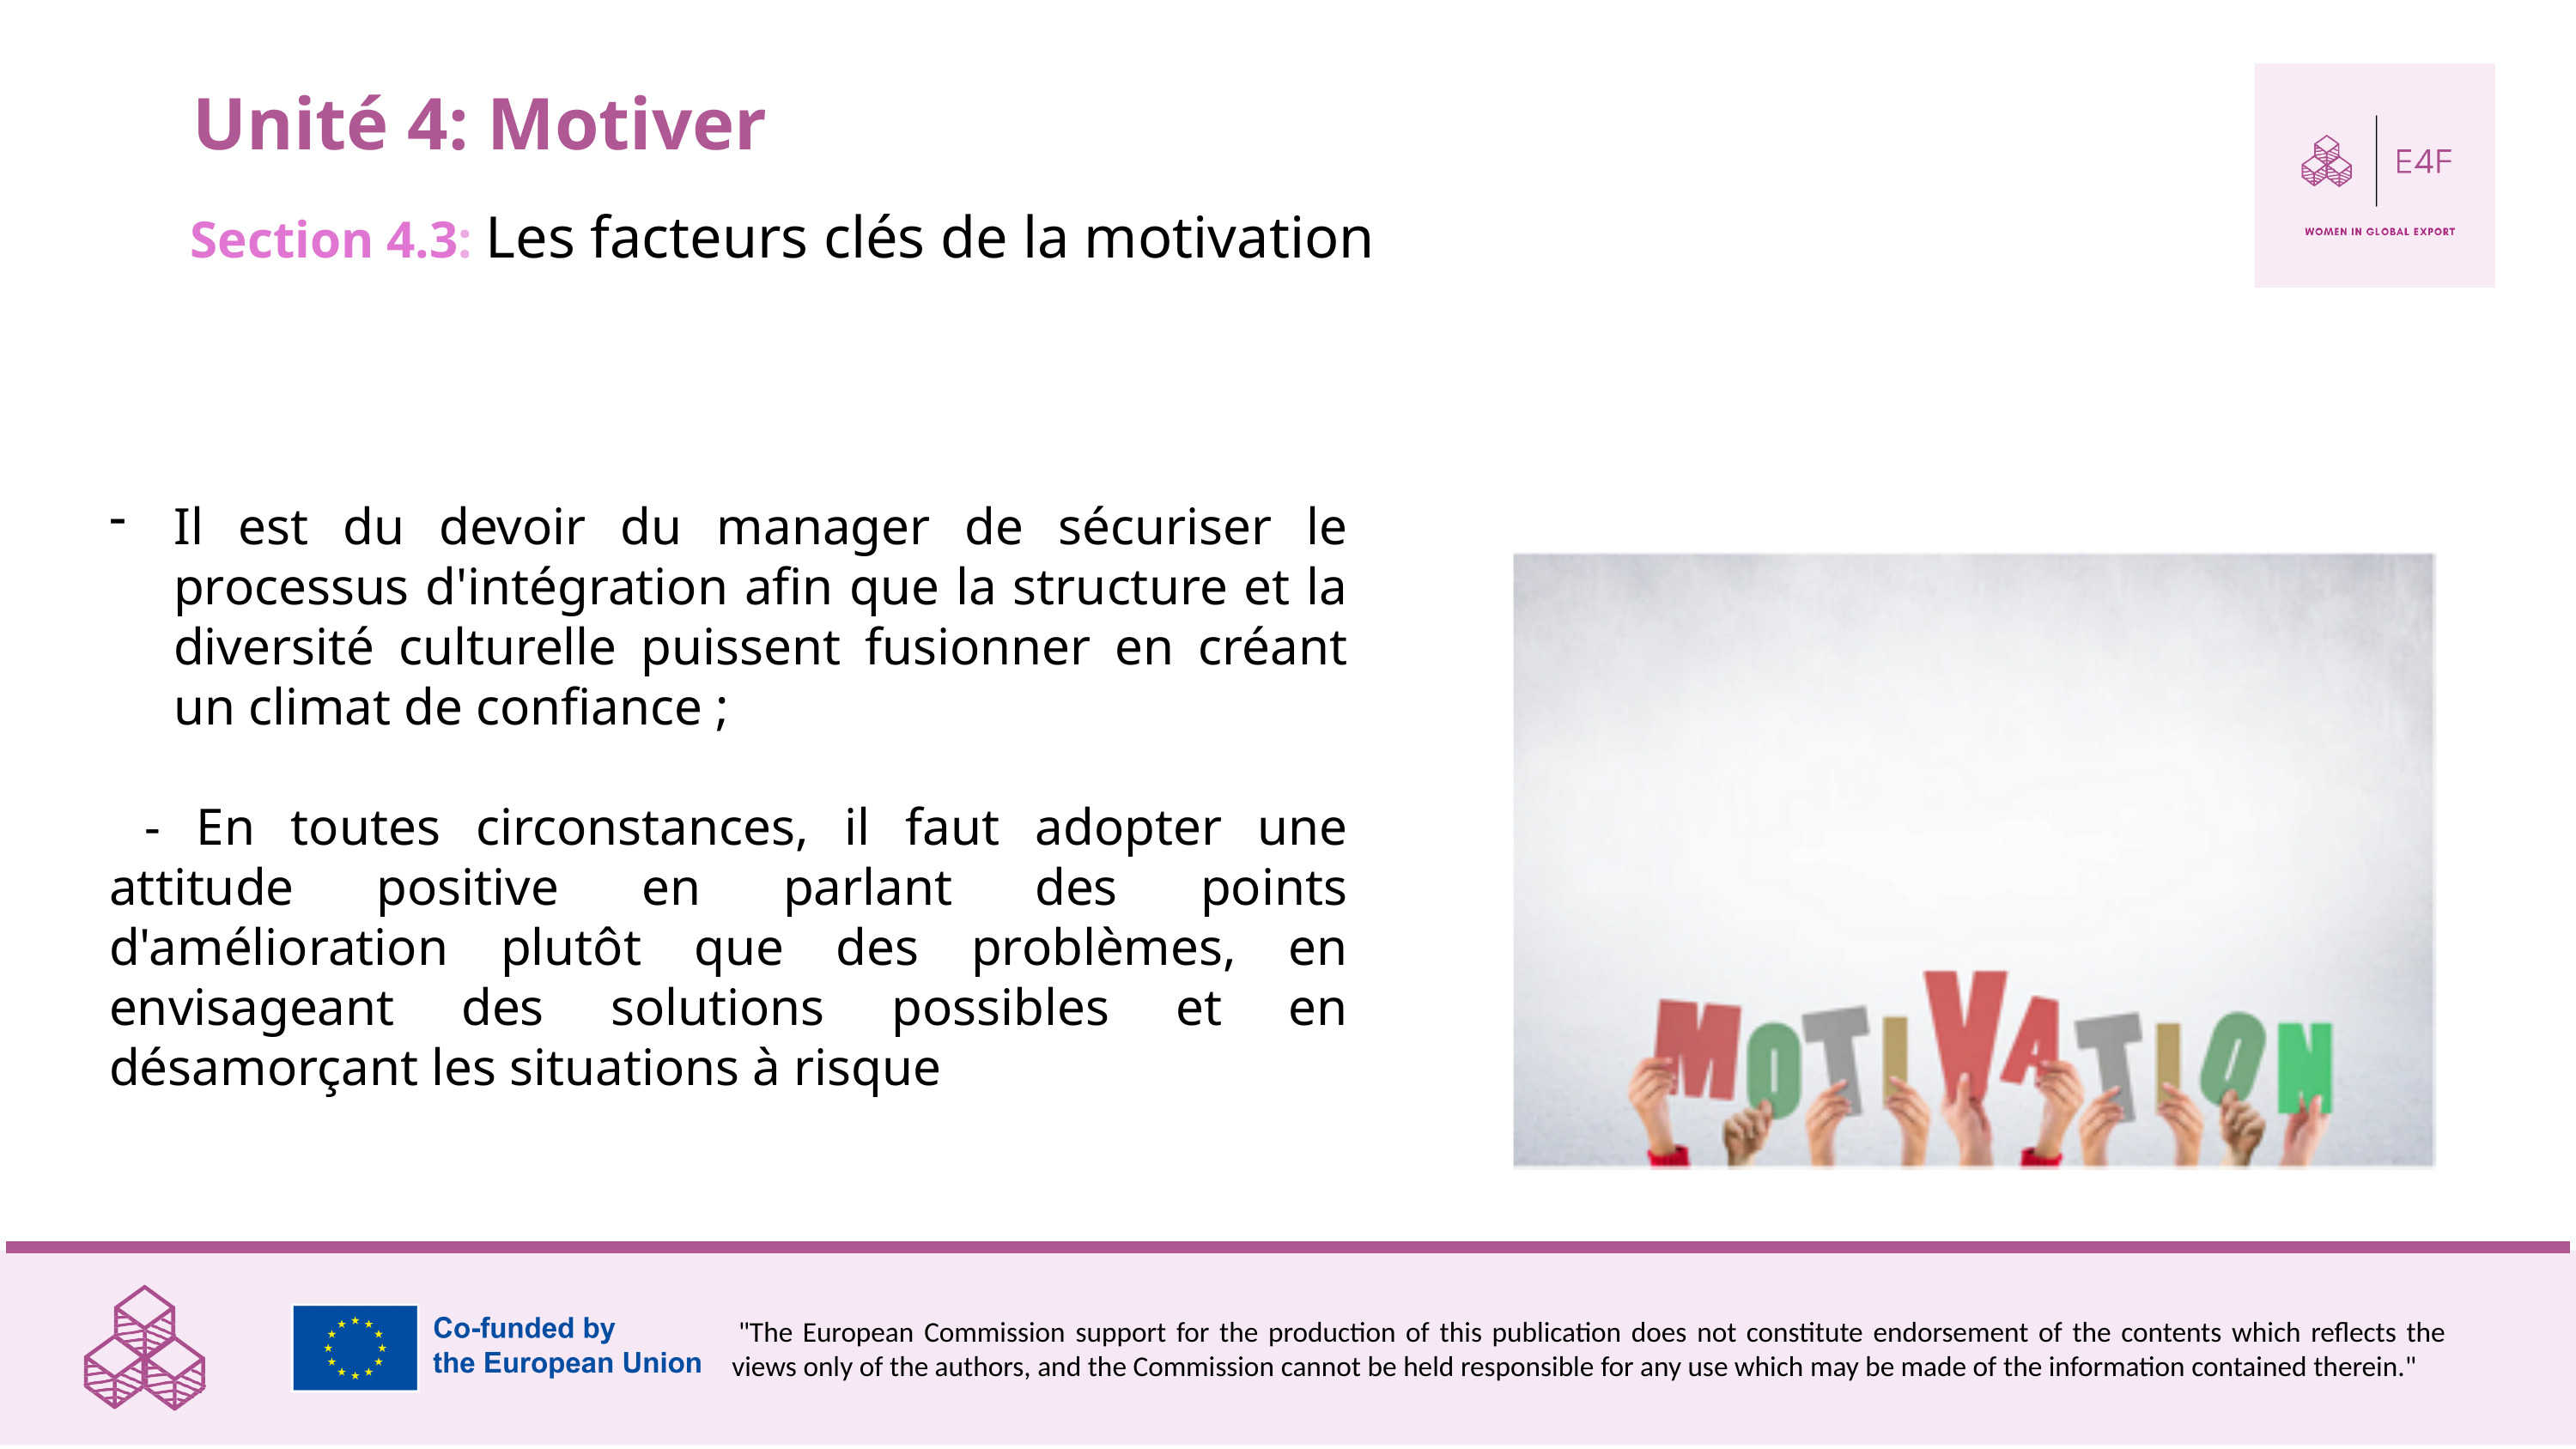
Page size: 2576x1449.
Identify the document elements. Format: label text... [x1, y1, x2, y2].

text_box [1513, 552, 2437, 1170]
text_box Unité 4: Motiver [179, 72, 1790, 171]
text_box Il est du devoir du manager de sécuriser le processus d'intégration afin que la structure et la diversité culturelle puissent fusionner en créant un climat de confiance ; - En toutes circonstances, il faut adopter une attitude positive en parlant des points d'amélioration plutôt que des problèmes, en envisageant des solutions possibles et en désamorçant les situations à risque [96, 488, 1360, 1102]
picture [113, 1315, 176, 1351]
picture [83, 1364, 206, 1403]
picture [161, 1341, 176, 1351]
picture [288, 1300, 732, 1396]
text_box Section 4.3: Les facteurs clés de la motivation [177, 194, 1592, 276]
picture [2254, 64, 2495, 288]
